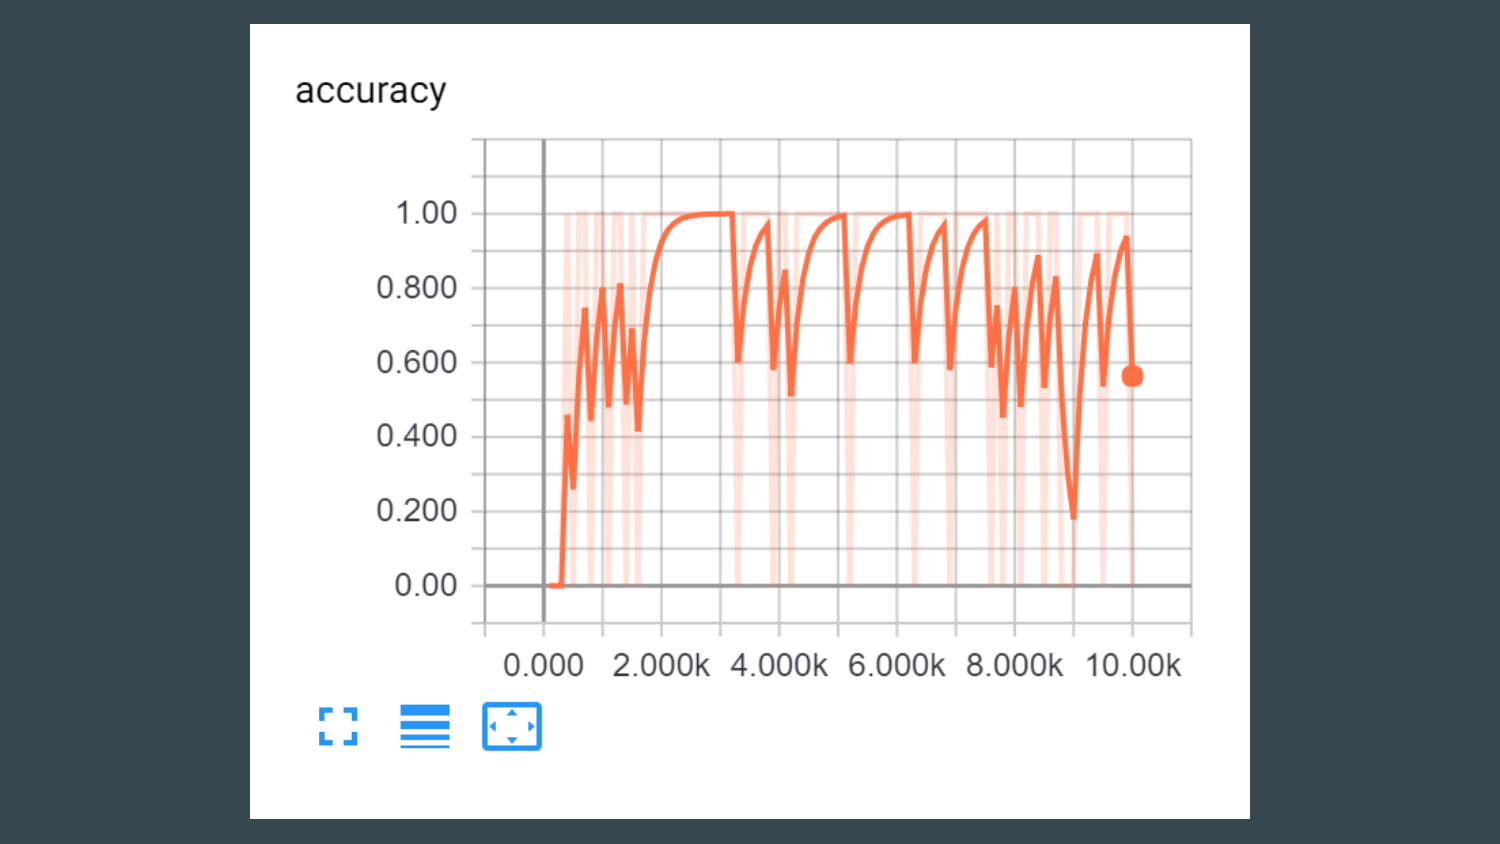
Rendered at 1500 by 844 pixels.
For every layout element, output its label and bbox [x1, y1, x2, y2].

picture [250, 24, 1250, 819]
